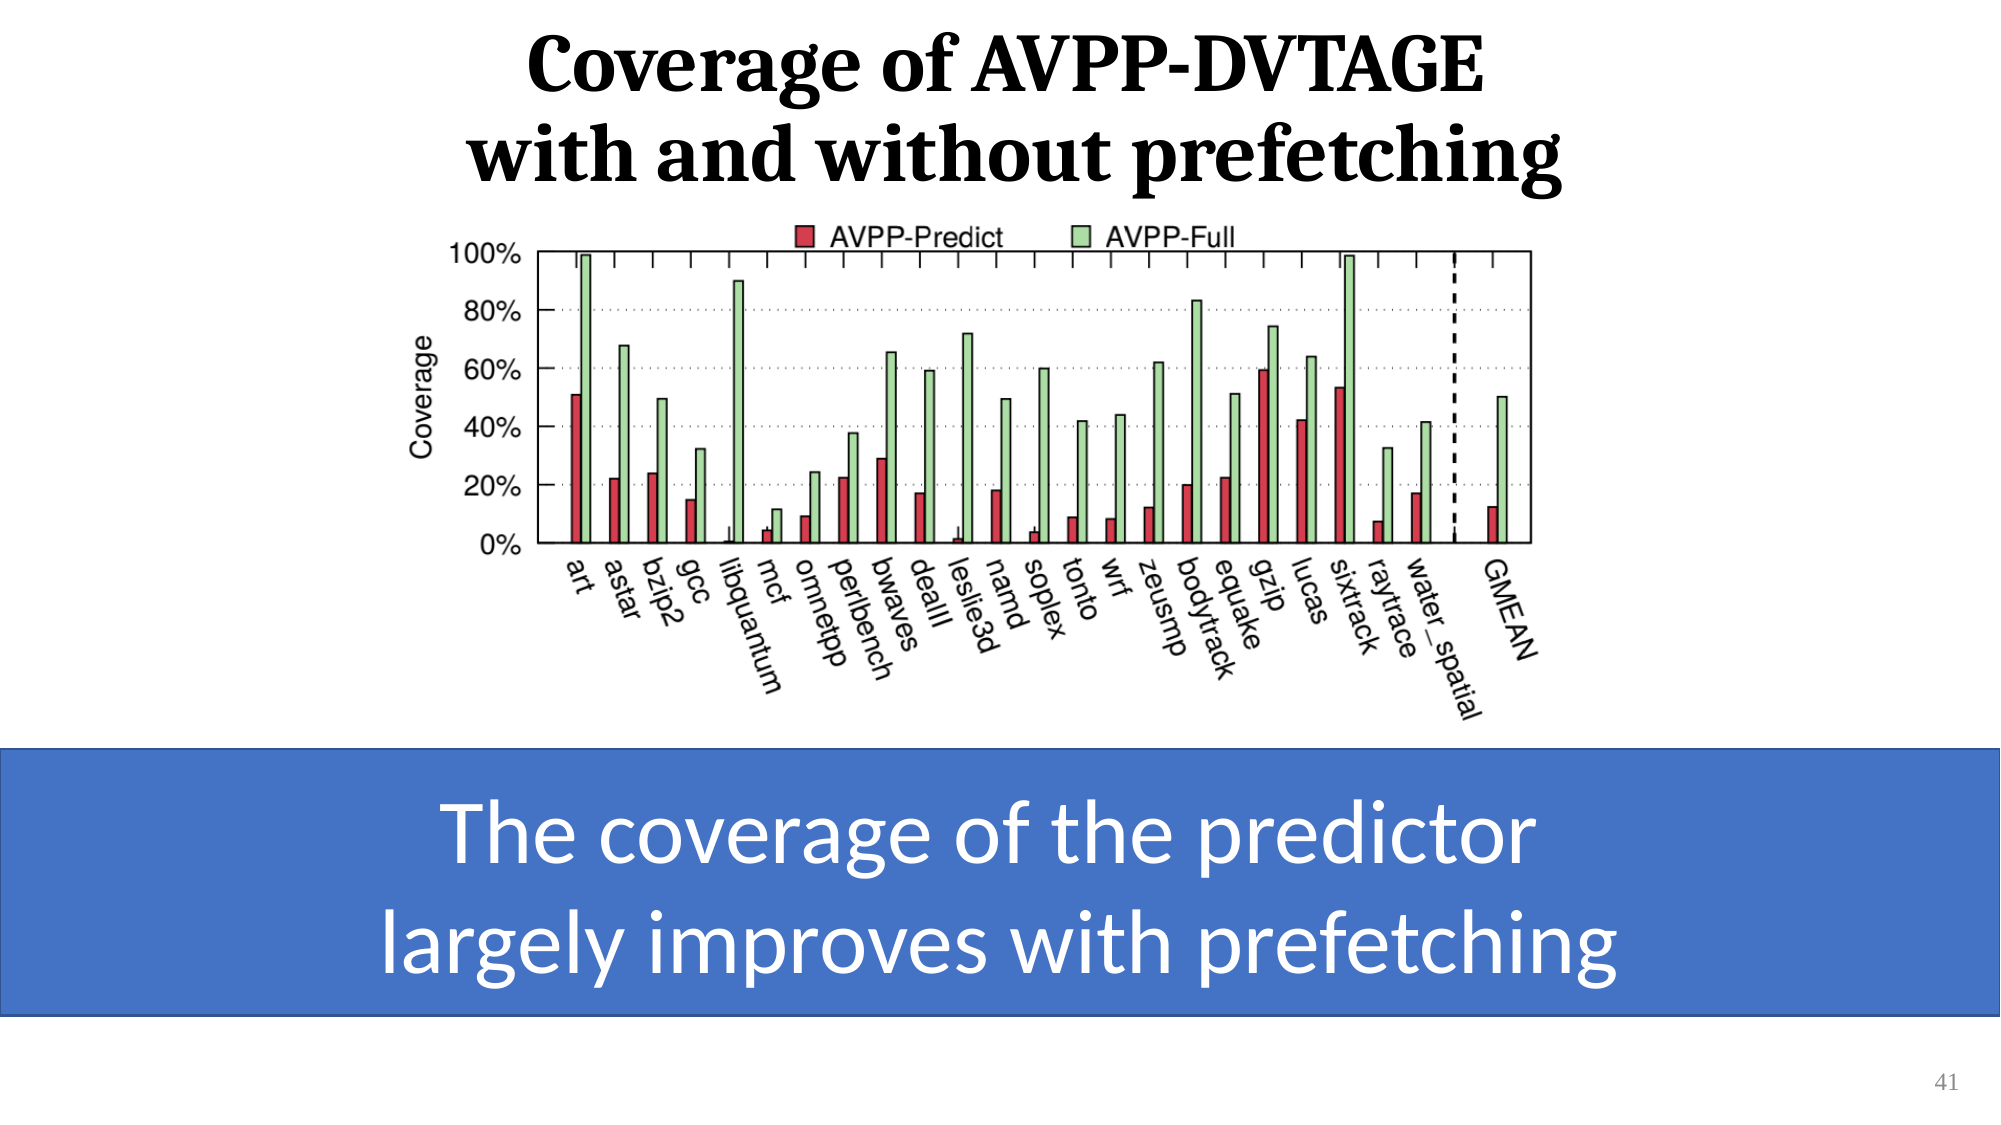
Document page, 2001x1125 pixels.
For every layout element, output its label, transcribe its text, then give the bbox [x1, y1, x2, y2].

picture [404, 221, 1549, 726]
text_box Coverage of AVPP-DVTAGE with and without prefetching [57, 48, 1975, 171]
slide_number 41 [1903, 1050, 1975, 1111]
text_box The coverage of the predictor largely improves with prefetching [0, 748, 2000, 1017]
